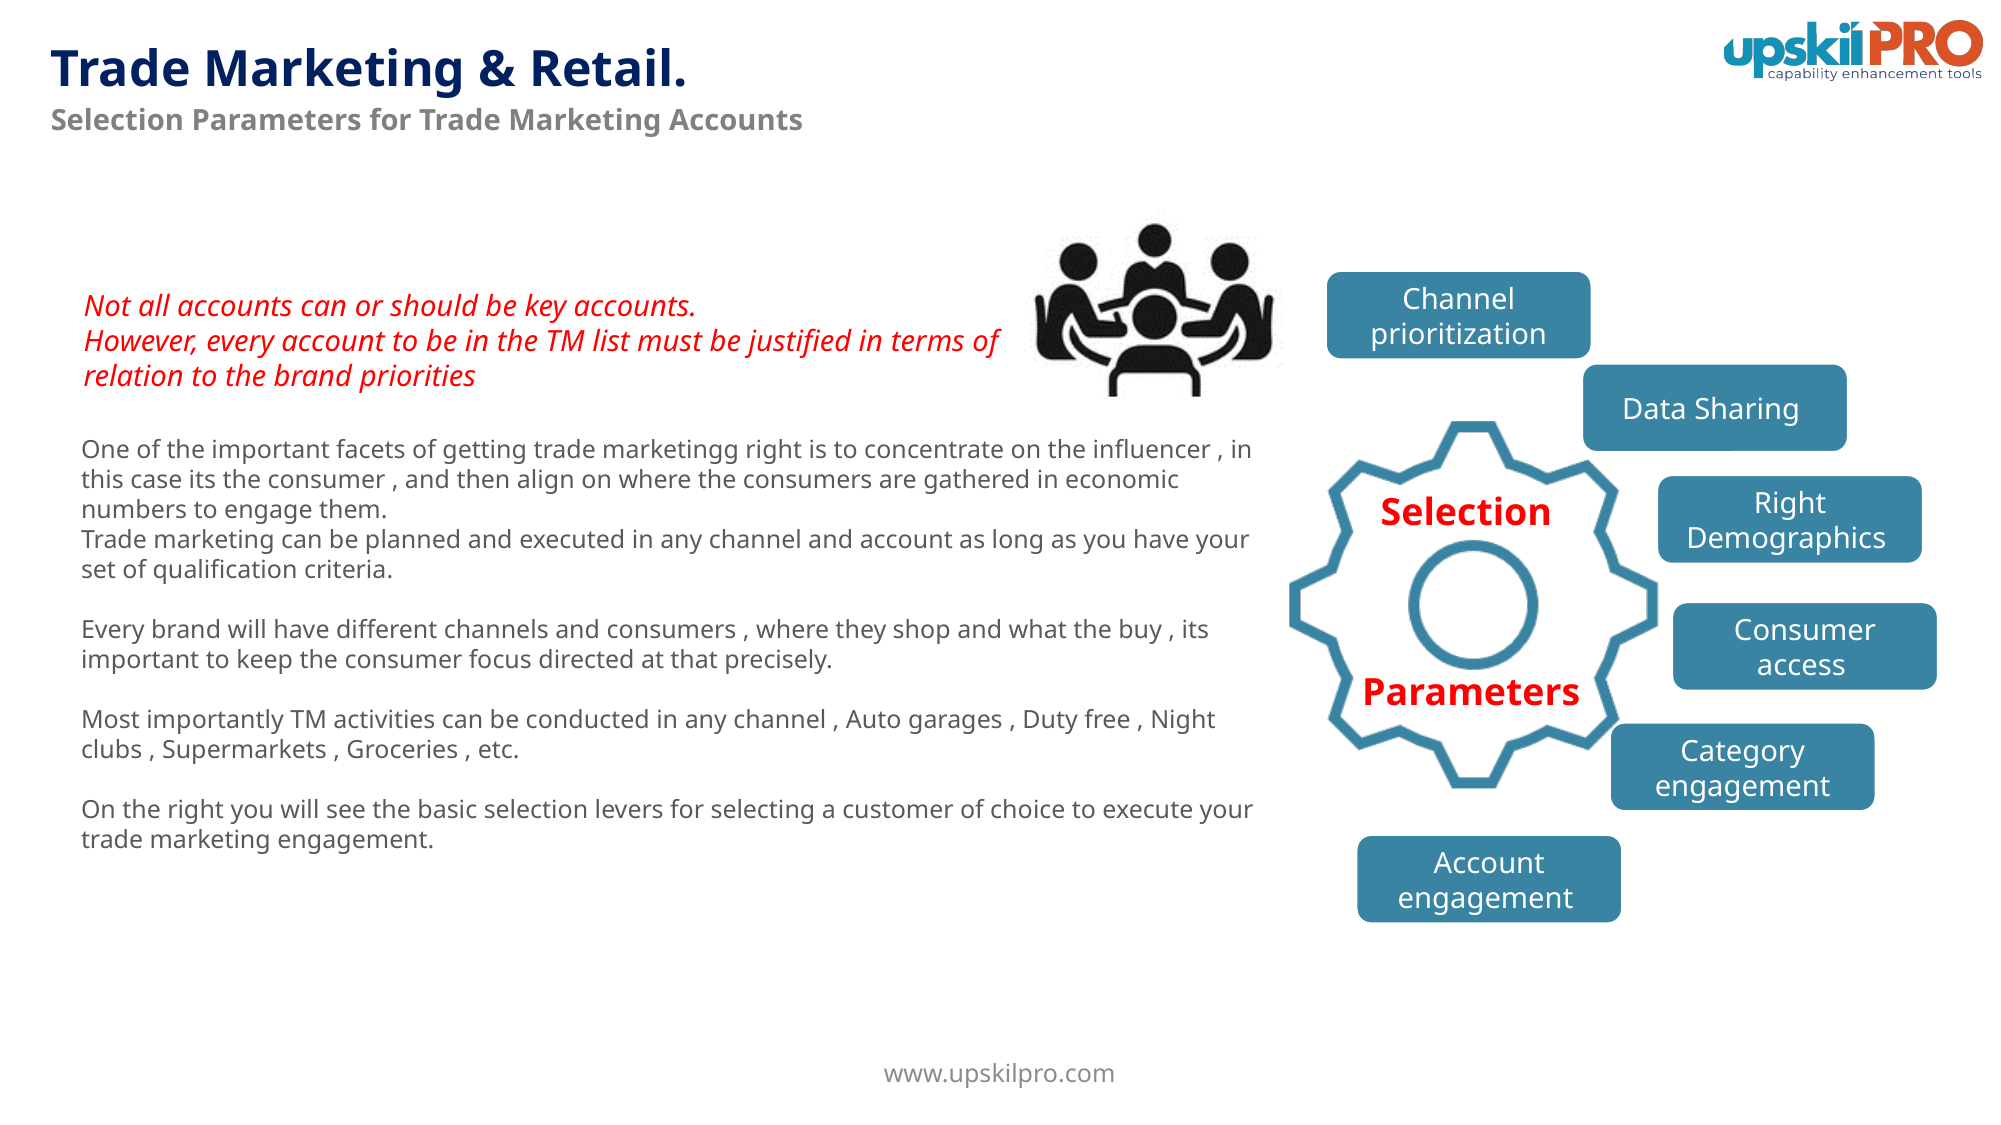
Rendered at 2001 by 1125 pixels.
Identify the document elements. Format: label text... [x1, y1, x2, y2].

text_box Not all accounts can or should be key accounts. However, every account to be in the TM list must be justified in terms of relation to the brand priorities [68, 280, 995, 396]
text_box Trade Marketing & Retail. Selection Parameters for Trade Marketing Accounts [36, 11, 1434, 145]
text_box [1214, 270, 1938, 924]
picture [1724, 20, 1983, 81]
text_box One of the important facets of getting trade marketingg right is to concentrate on the influencer , in this case its the consumer , and then align on where the consumers are gathered in economic numbers to engage them. Trade marketing can be planned and executed in any channel and account as long as you have your set of qualification criteria. Every brand will have different channels and consumers , where they shop and what the buy , its important to keep the consumer focus directed at that precisely. Most importantly TM activities can be conducted in any channel , Auto garages , Duty free , Night clubs , Supermarkets , Groceries , etc. On the right you will see the basic selection levers for selecting a customer of choice to execute your trade marketing engagement. [66, 396, 1214, 861]
footer www.upskilpro.com [662, 1042, 1338, 1103]
picture [995, 132, 1298, 525]
